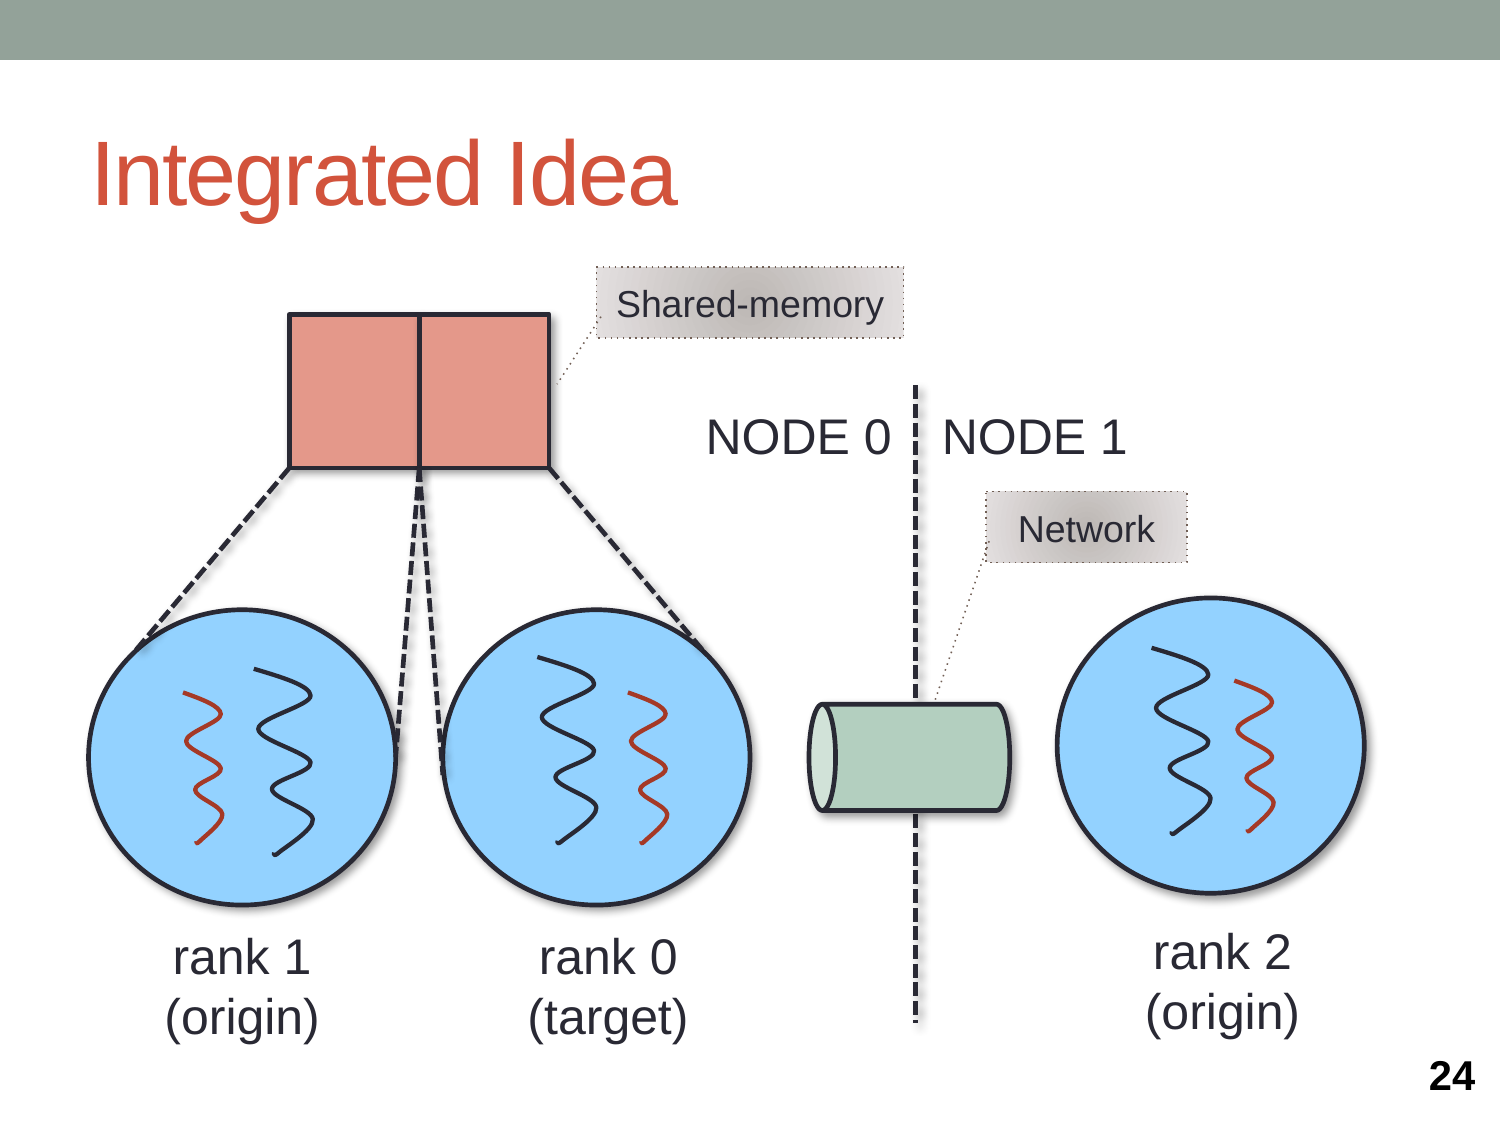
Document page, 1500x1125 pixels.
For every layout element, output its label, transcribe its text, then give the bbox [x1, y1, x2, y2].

text_box [924, 703, 1011, 812]
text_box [418, 467, 444, 776]
text_box rank 2 (origin) [1116, 911, 1329, 1047]
slide_number 24 [1413, 1046, 1500, 1101]
text_box [627, 690, 670, 846]
text_box [444, 617, 751, 906]
text_box [1150, 645, 1213, 837]
text_box Network [983, 491, 1188, 563]
text_box [536, 654, 599, 846]
text_box [182, 690, 225, 846]
text_box [1056, 597, 1366, 895]
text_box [548, 467, 706, 654]
text_box [1233, 678, 1276, 834]
text_box Shared-memory [596, 266, 905, 339]
text_box [253, 666, 315, 858]
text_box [395, 467, 418, 758]
text_box [289, 314, 419, 468]
text_box NODE 1 [927, 397, 1187, 472]
text_box NODE 0 [690, 397, 912, 472]
text_box rank 1 (origin) [135, 916, 349, 1052]
title Integrated Idea [75, 87, 1425, 250]
text_box [87, 619, 397, 906]
text_box rank 0 (target) [501, 916, 715, 1052]
text_box [419, 314, 550, 468]
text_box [133, 467, 290, 654]
text_box [808, 703, 912, 812]
